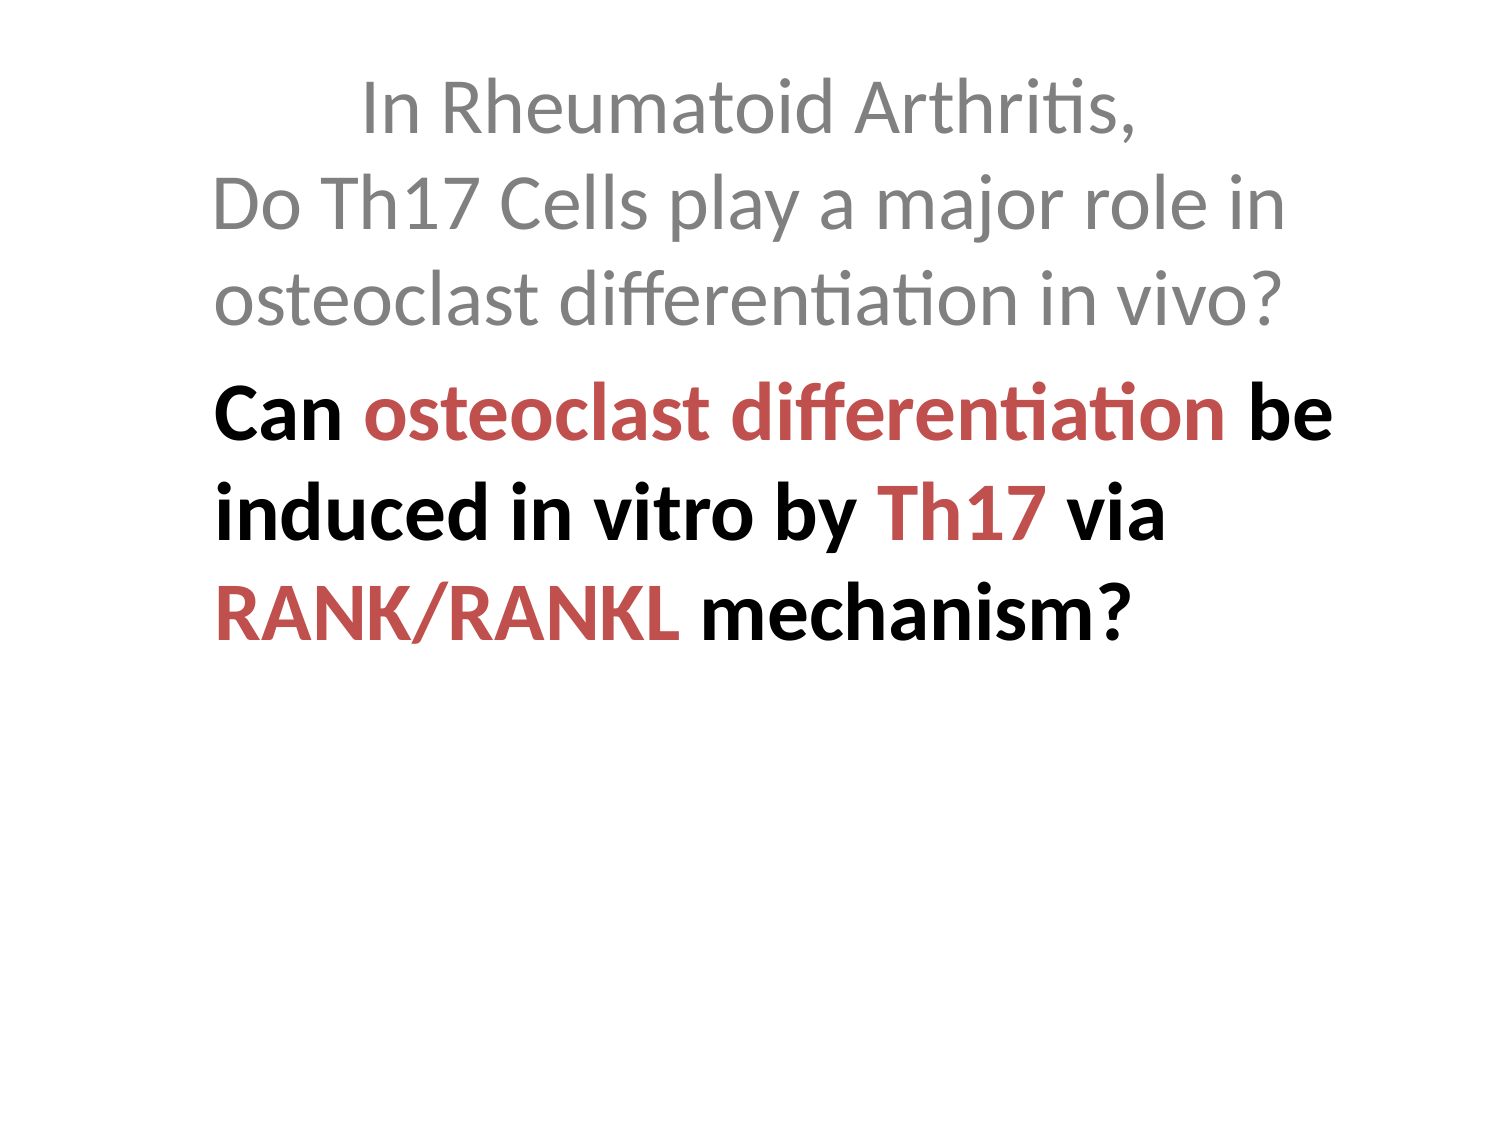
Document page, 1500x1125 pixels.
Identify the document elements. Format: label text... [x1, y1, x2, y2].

title In Rheumatoid Arthritis, Do Th17 Cells play a major role in osteoclast differentiation in vivo? [75, 45, 1425, 350]
text_box Can osteoclast differentiation be induced in vitro by Th17 via RANK/RANKL mechanism? [200, 350, 1363, 665]
